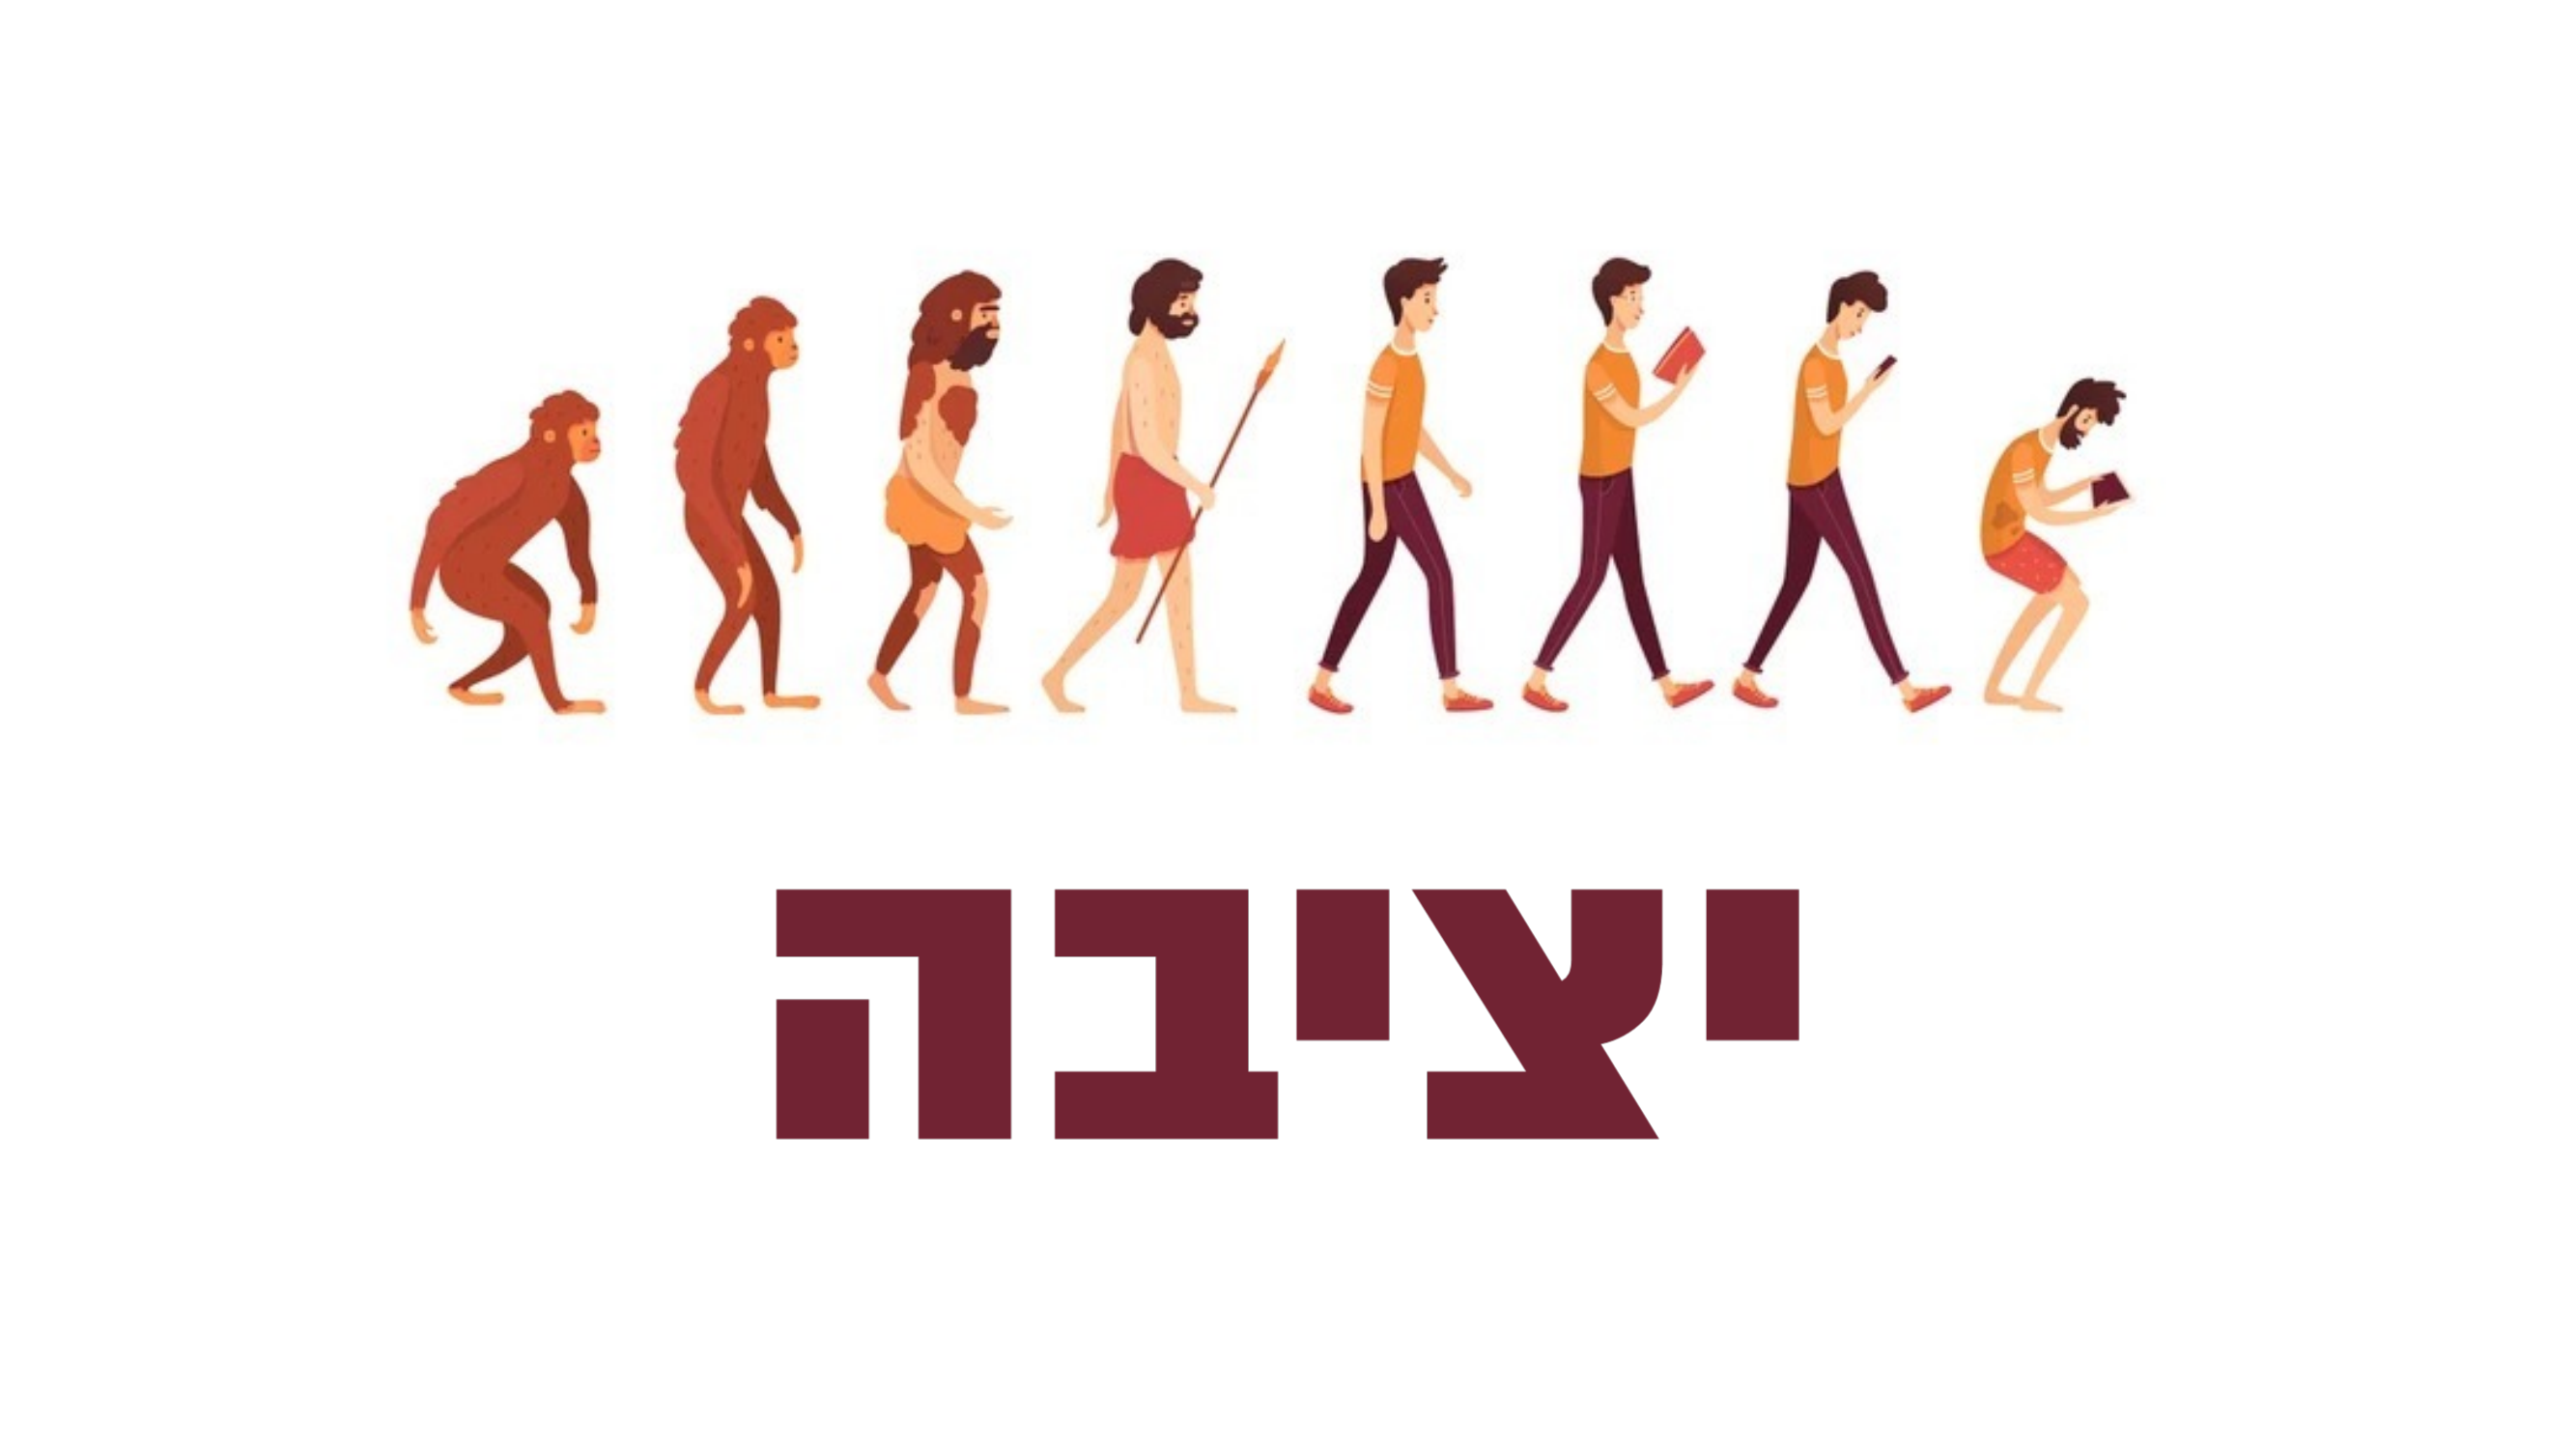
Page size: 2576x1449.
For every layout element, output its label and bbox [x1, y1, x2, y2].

picture [203, 176, 2373, 1449]
